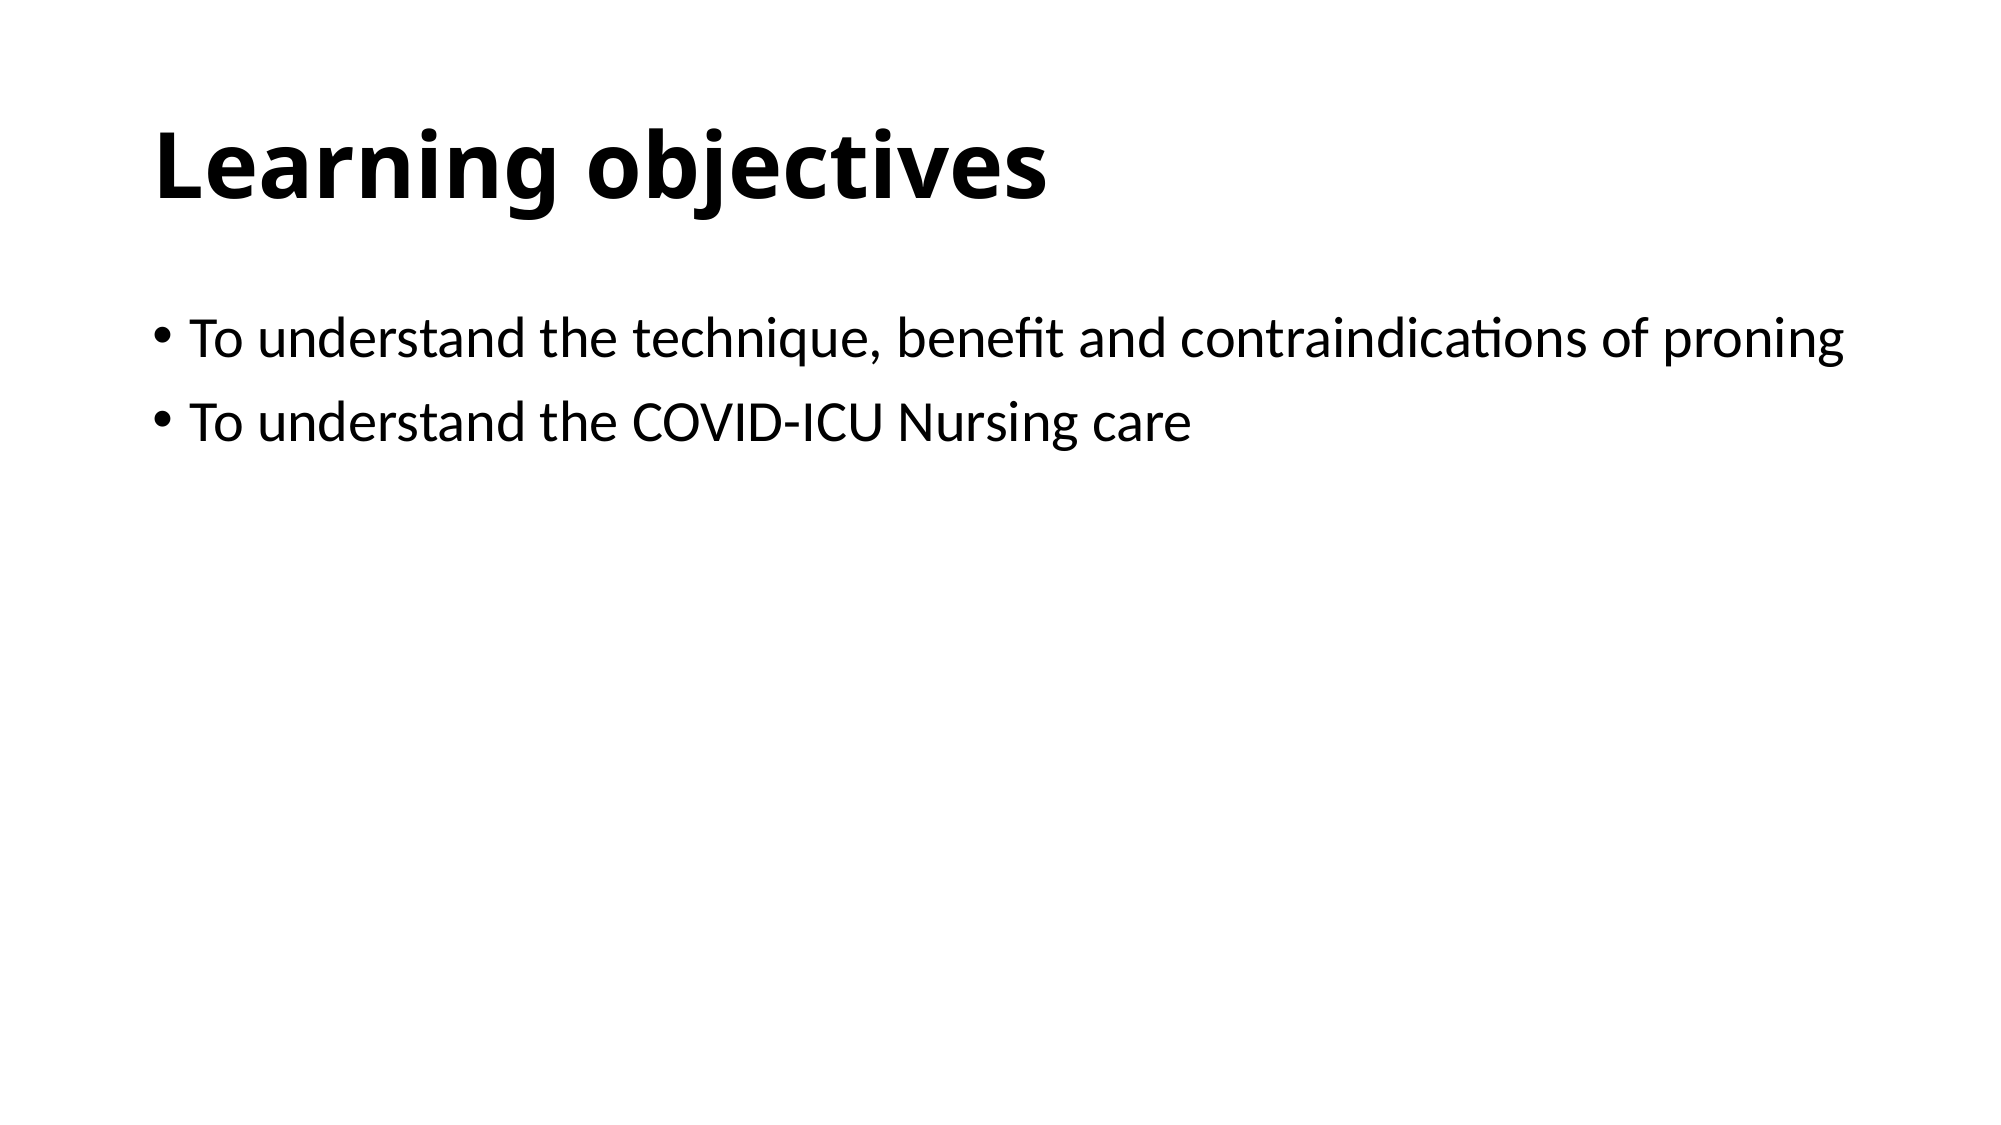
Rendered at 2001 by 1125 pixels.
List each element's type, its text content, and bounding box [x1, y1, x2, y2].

title Learning objectives [137, 59, 1863, 278]
list To understand the technique, benefit and contraindications of proning To understand the COVID-ICU Nursing care [137, 299, 1863, 1014]
